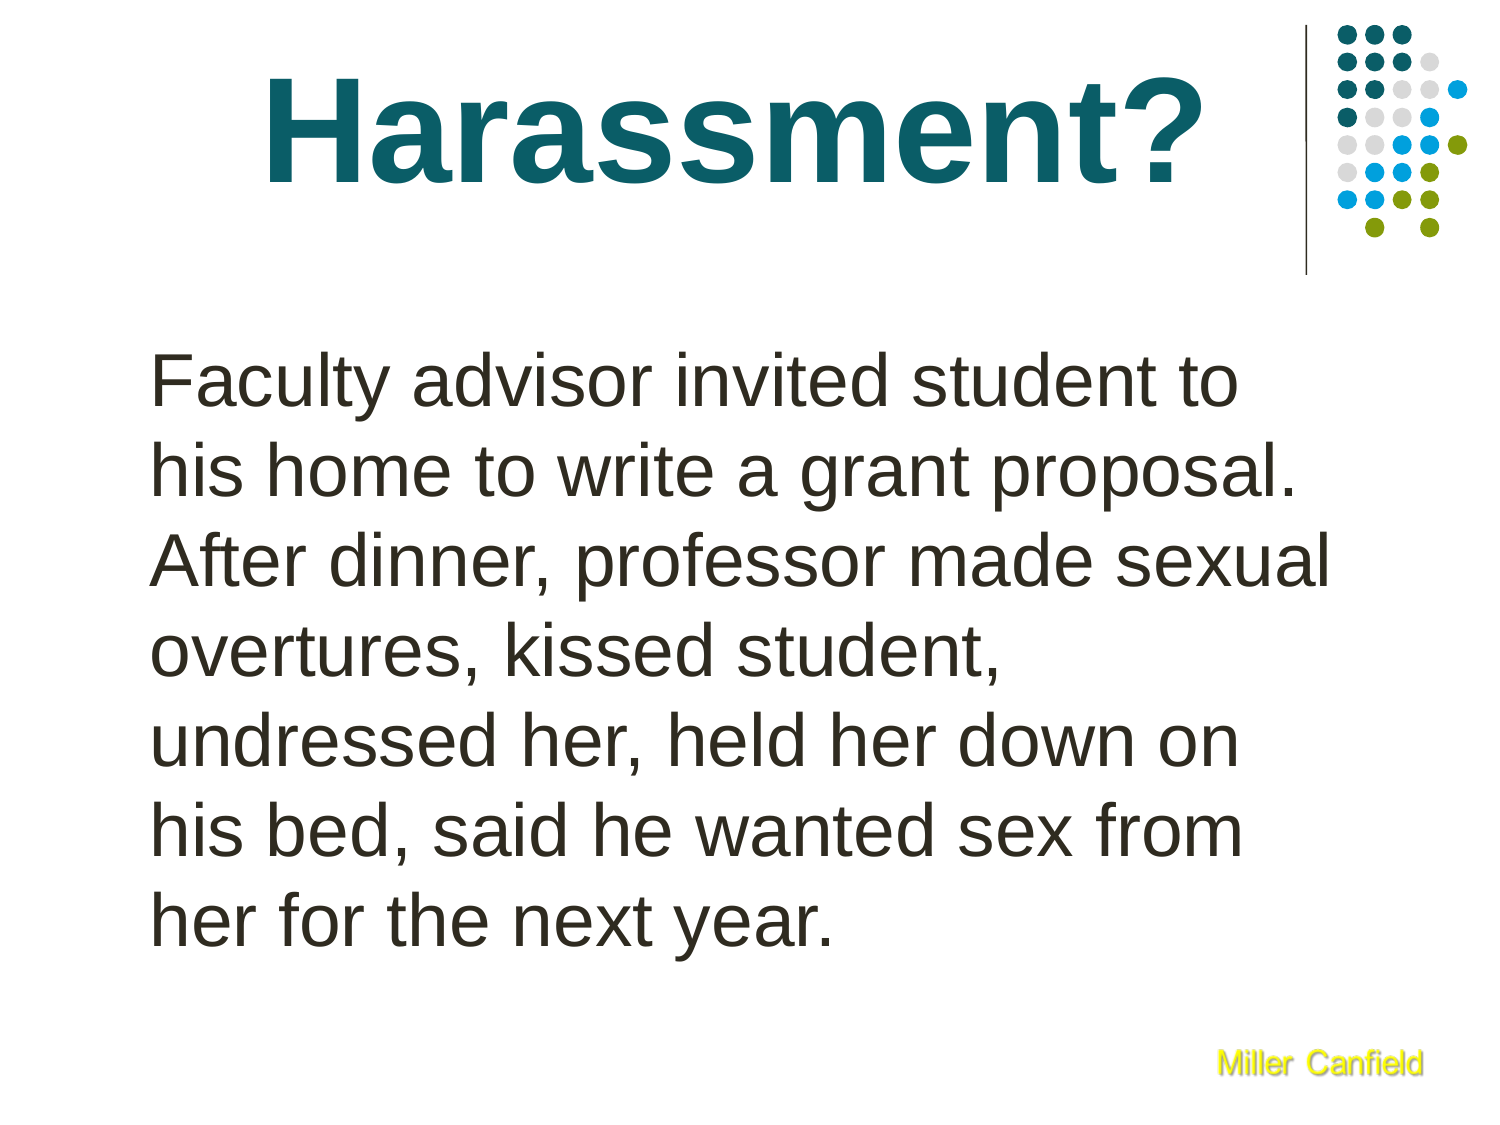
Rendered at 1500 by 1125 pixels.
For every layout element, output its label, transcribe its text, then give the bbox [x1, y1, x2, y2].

picture [600, 1029, 1453, 1107]
text_box Faculty advisor invited student to his home to write a grant proposal. After dinner, professor made sexual overtures, kissed student, undressed her, held her down on his bed, said he wanted sex from her for the next year. [134, 323, 1369, 998]
text_box Harassment? [245, 32, 1229, 220]
